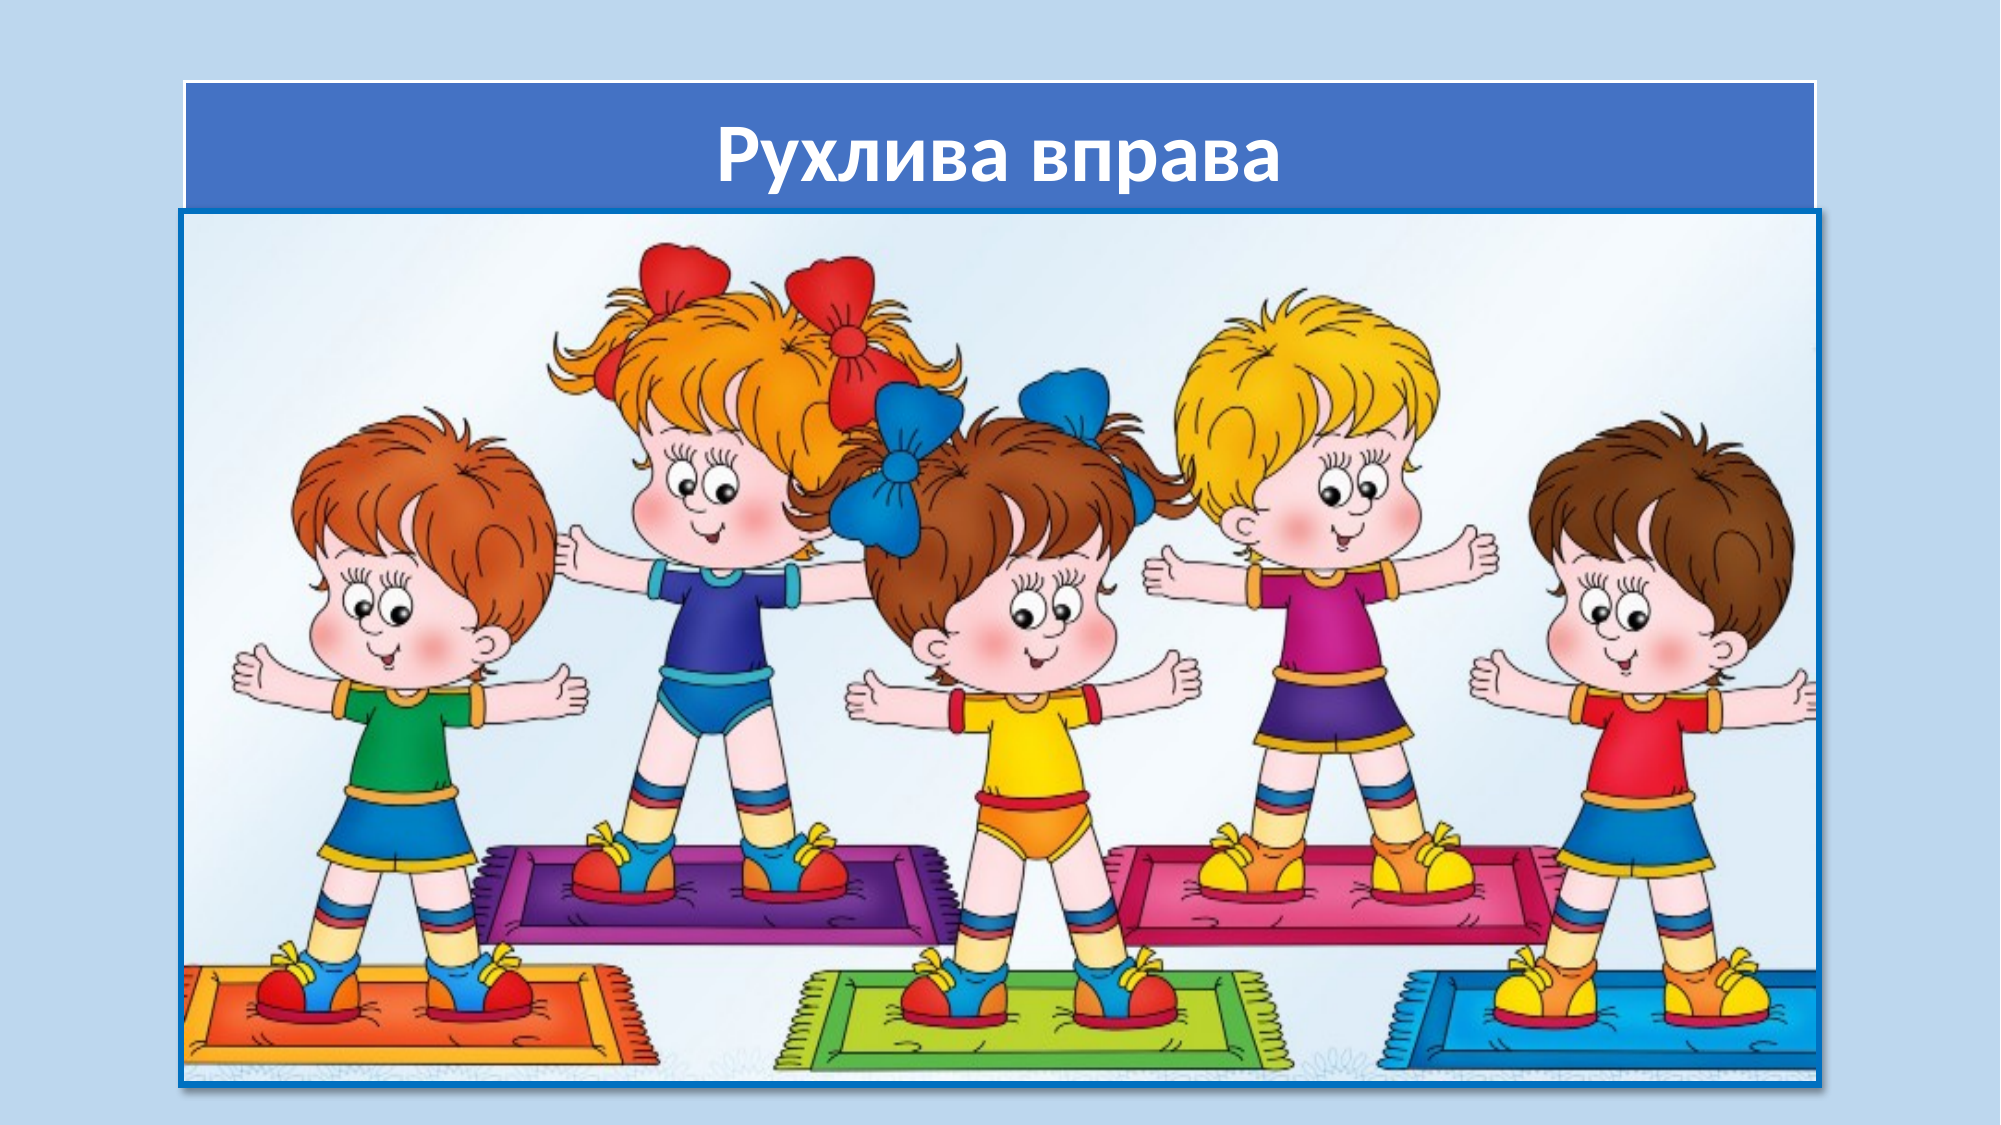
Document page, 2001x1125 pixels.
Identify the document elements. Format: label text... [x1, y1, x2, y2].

text_box Рухлива вправа [183, 80, 1817, 207]
picture [184, 214, 1816, 1082]
picture [1422, 999, 1429, 1021]
